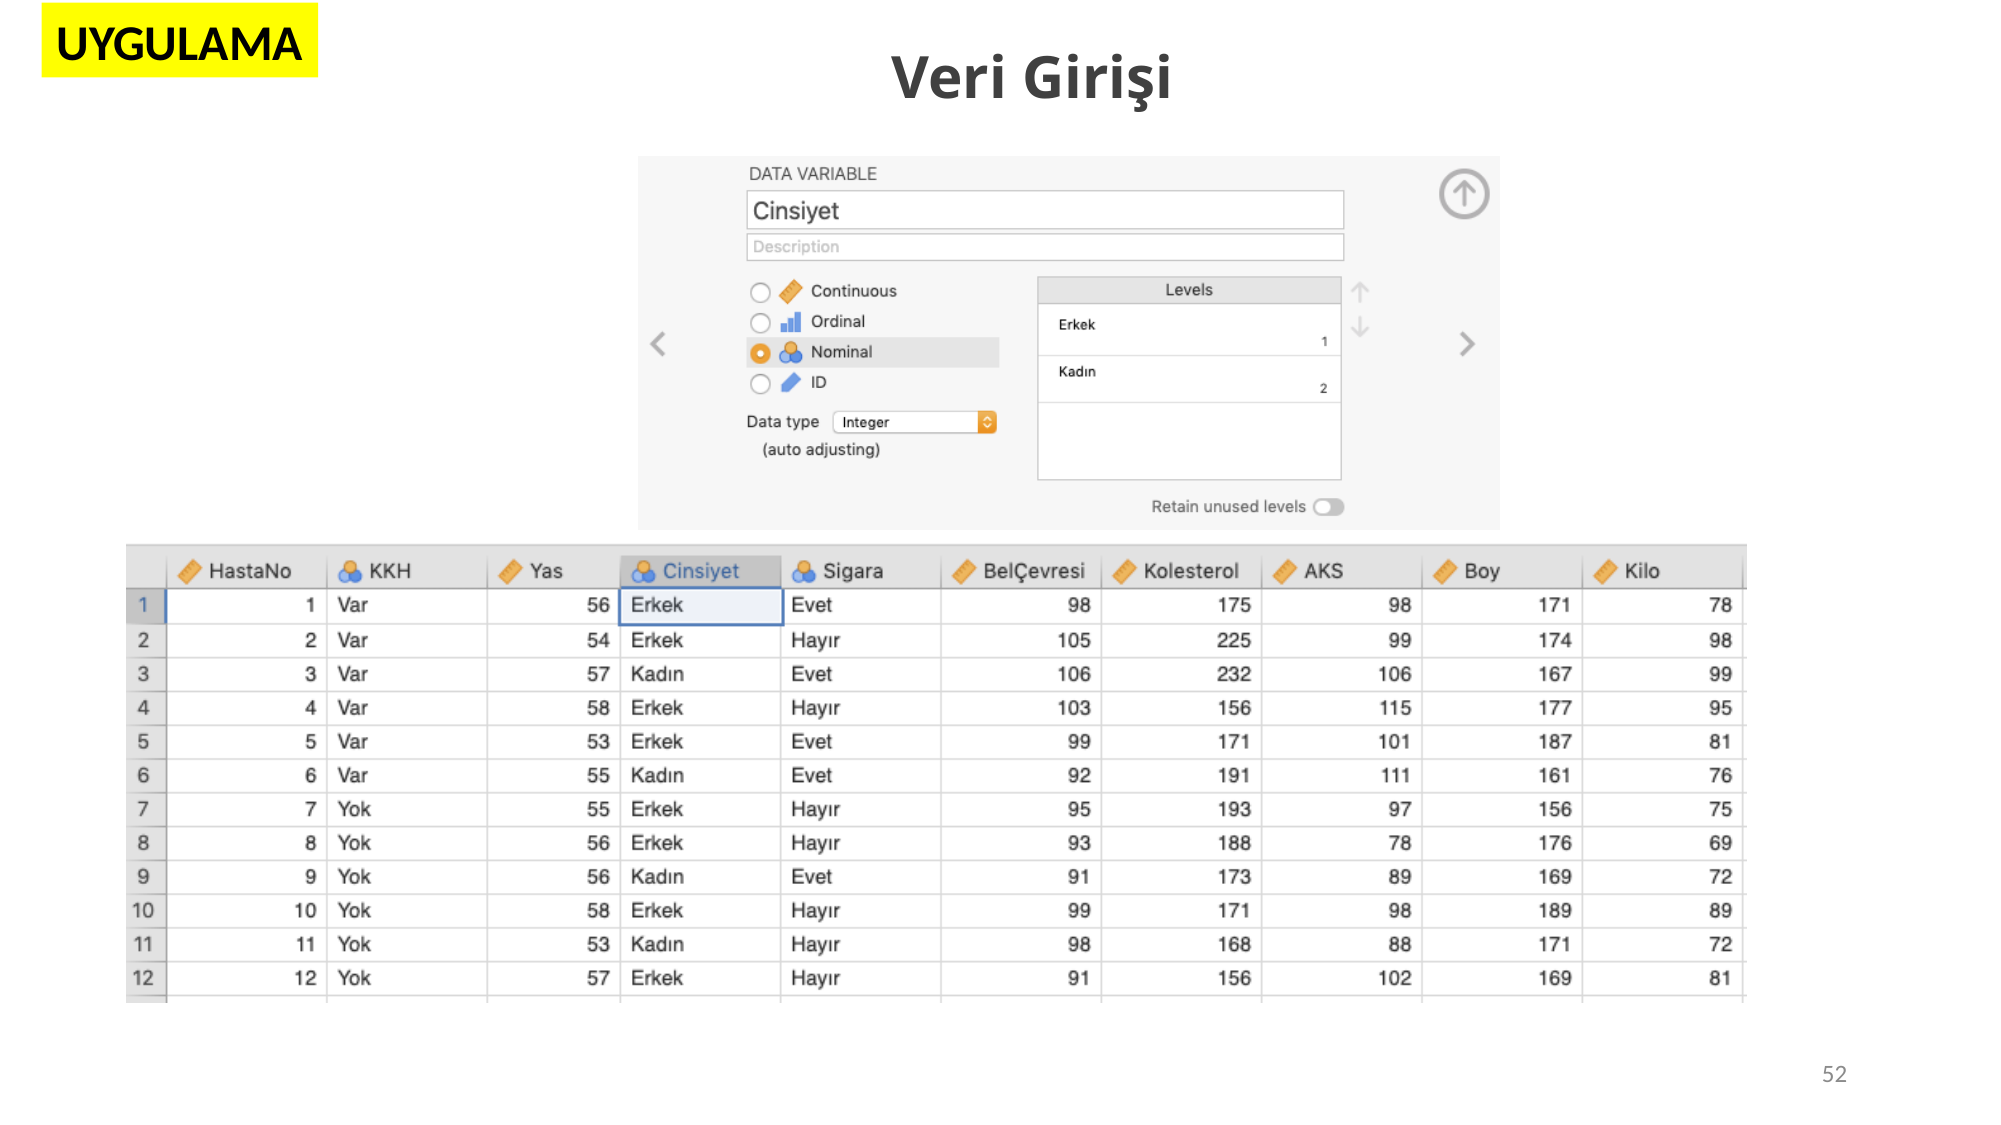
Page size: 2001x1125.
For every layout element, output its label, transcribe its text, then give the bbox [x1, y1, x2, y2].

slide_number 52 [1412, 1042, 1863, 1103]
text_box UYGULAMA [41, 2, 319, 78]
title Veri Girişi [876, 40, 1214, 119]
picture [638, 156, 1500, 530]
picture [125, 543, 1747, 1003]
